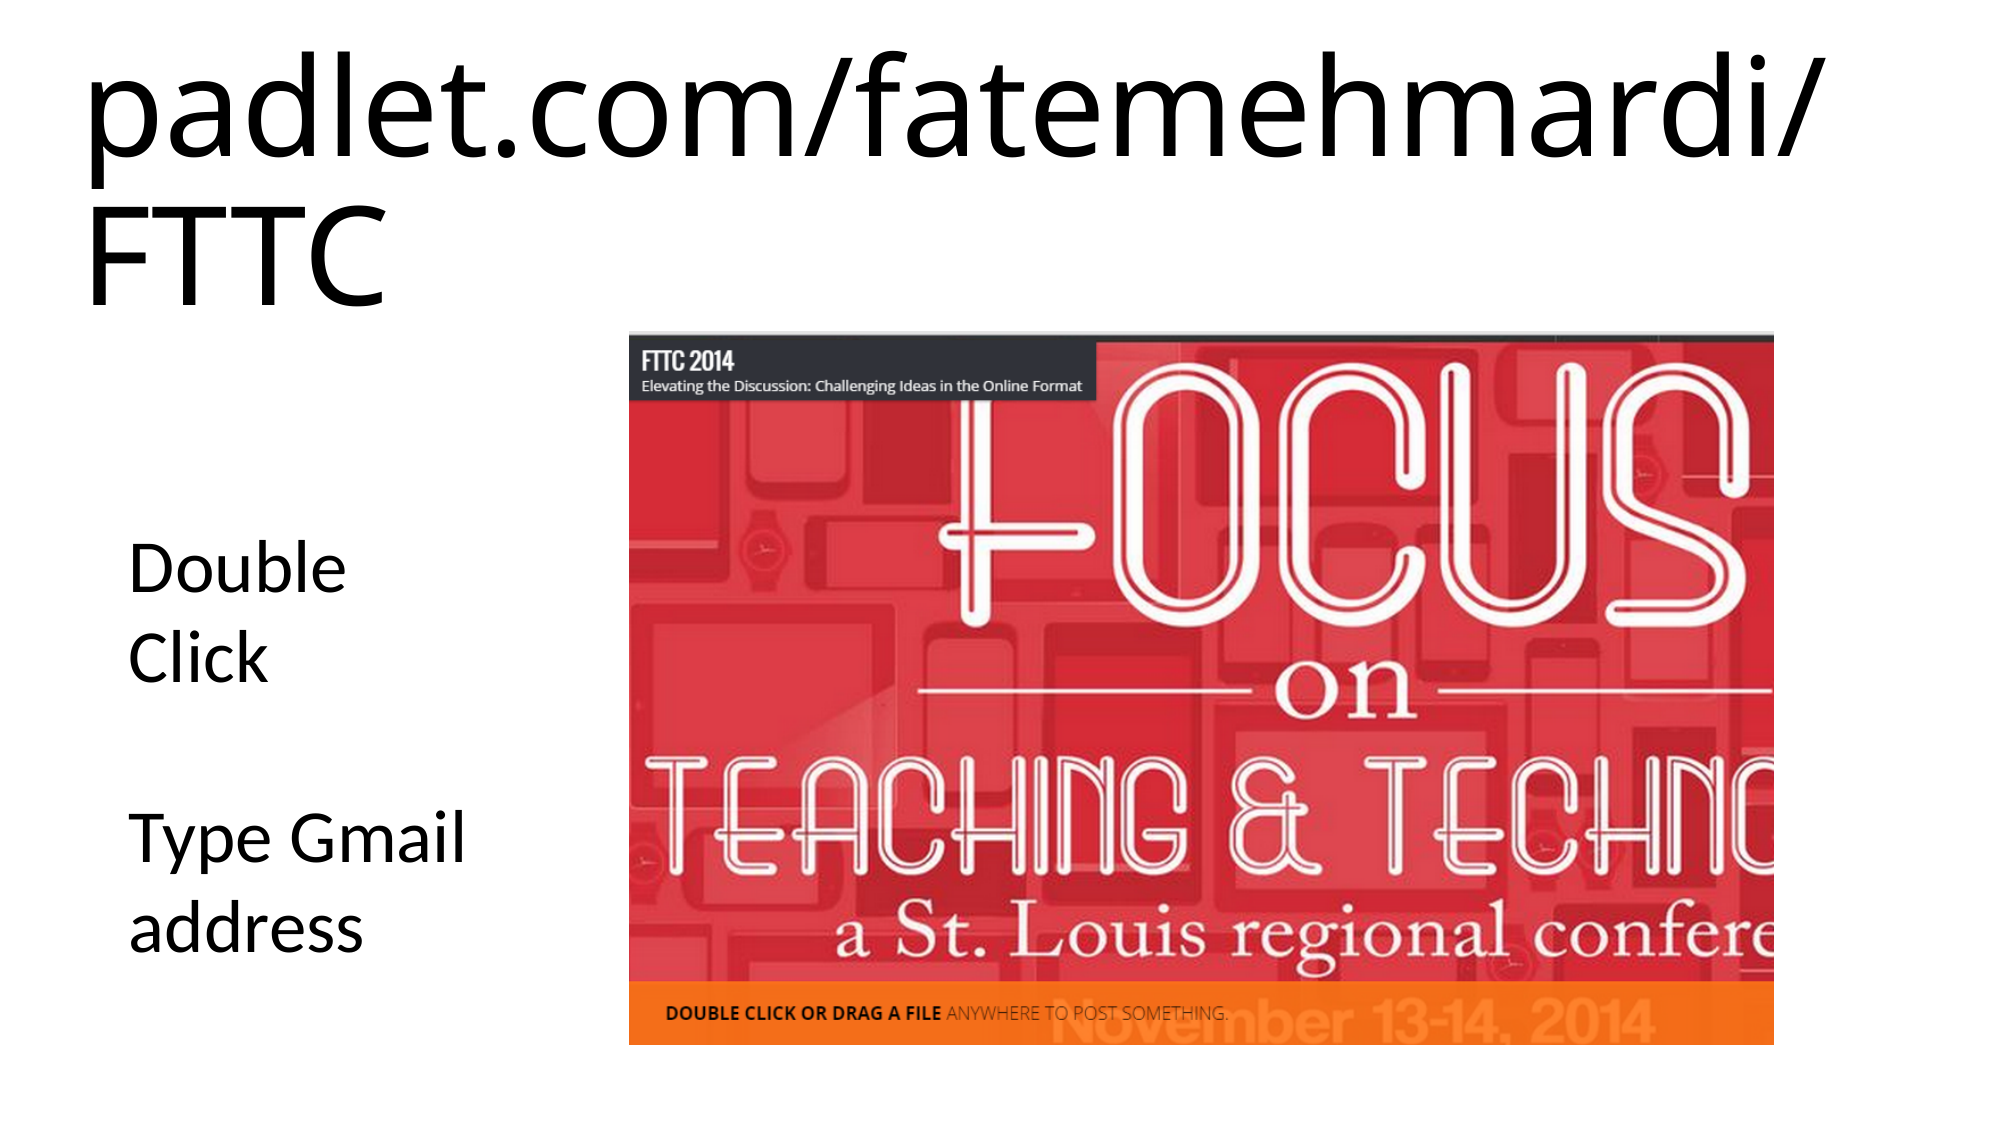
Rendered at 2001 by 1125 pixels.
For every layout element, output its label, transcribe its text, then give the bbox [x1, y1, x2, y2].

title padlet.com/fatemehmardi/FTTC [64, 59, 1926, 314]
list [629, 331, 1774, 1045]
text_box Double Click Type Gmail address [114, 510, 512, 976]
